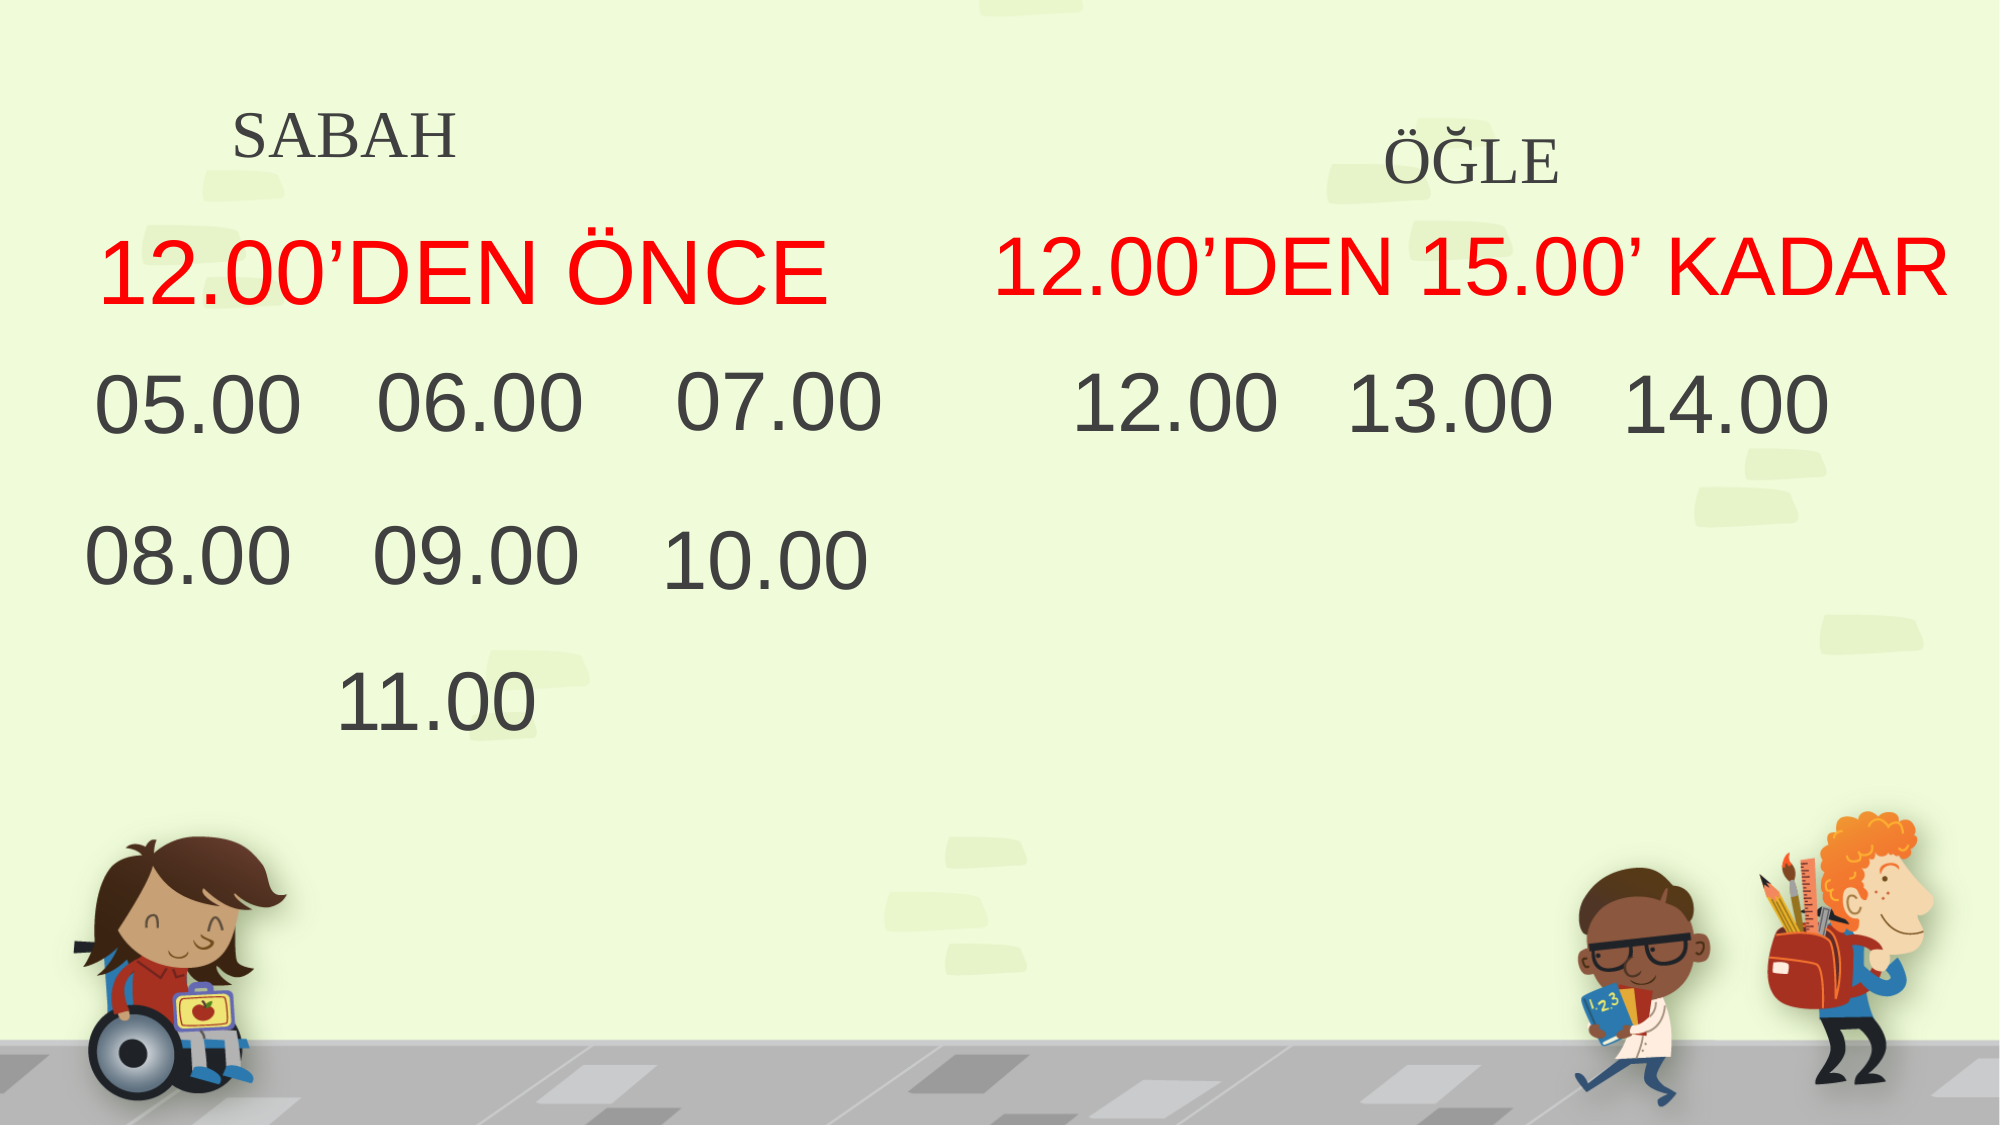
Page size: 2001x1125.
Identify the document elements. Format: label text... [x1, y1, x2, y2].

text_box 12.00’DEN 15.00’ KADAR [978, 205, 1967, 320]
text_box 07.00 [660, 339, 899, 455]
text_box 12.00’DEN ÖNCE [82, 205, 847, 330]
text_box 13.00 [1332, 342, 1571, 457]
text_box 12.00 [1056, 341, 1295, 456]
text_box 11.00 [320, 640, 553, 755]
text_box 05.00 [80, 342, 319, 458]
text_box 10.00 [646, 498, 885, 614]
title SABAH [137, 78, 552, 180]
text_box 08.00 [69, 493, 308, 609]
text_box 06.00 [361, 341, 600, 456]
picture [0, 0, 2000, 1125]
text_box 14.00 [1607, 342, 1846, 458]
text_box 09.00 [358, 493, 597, 609]
text_box ÖĞLE [1265, 104, 1680, 206]
